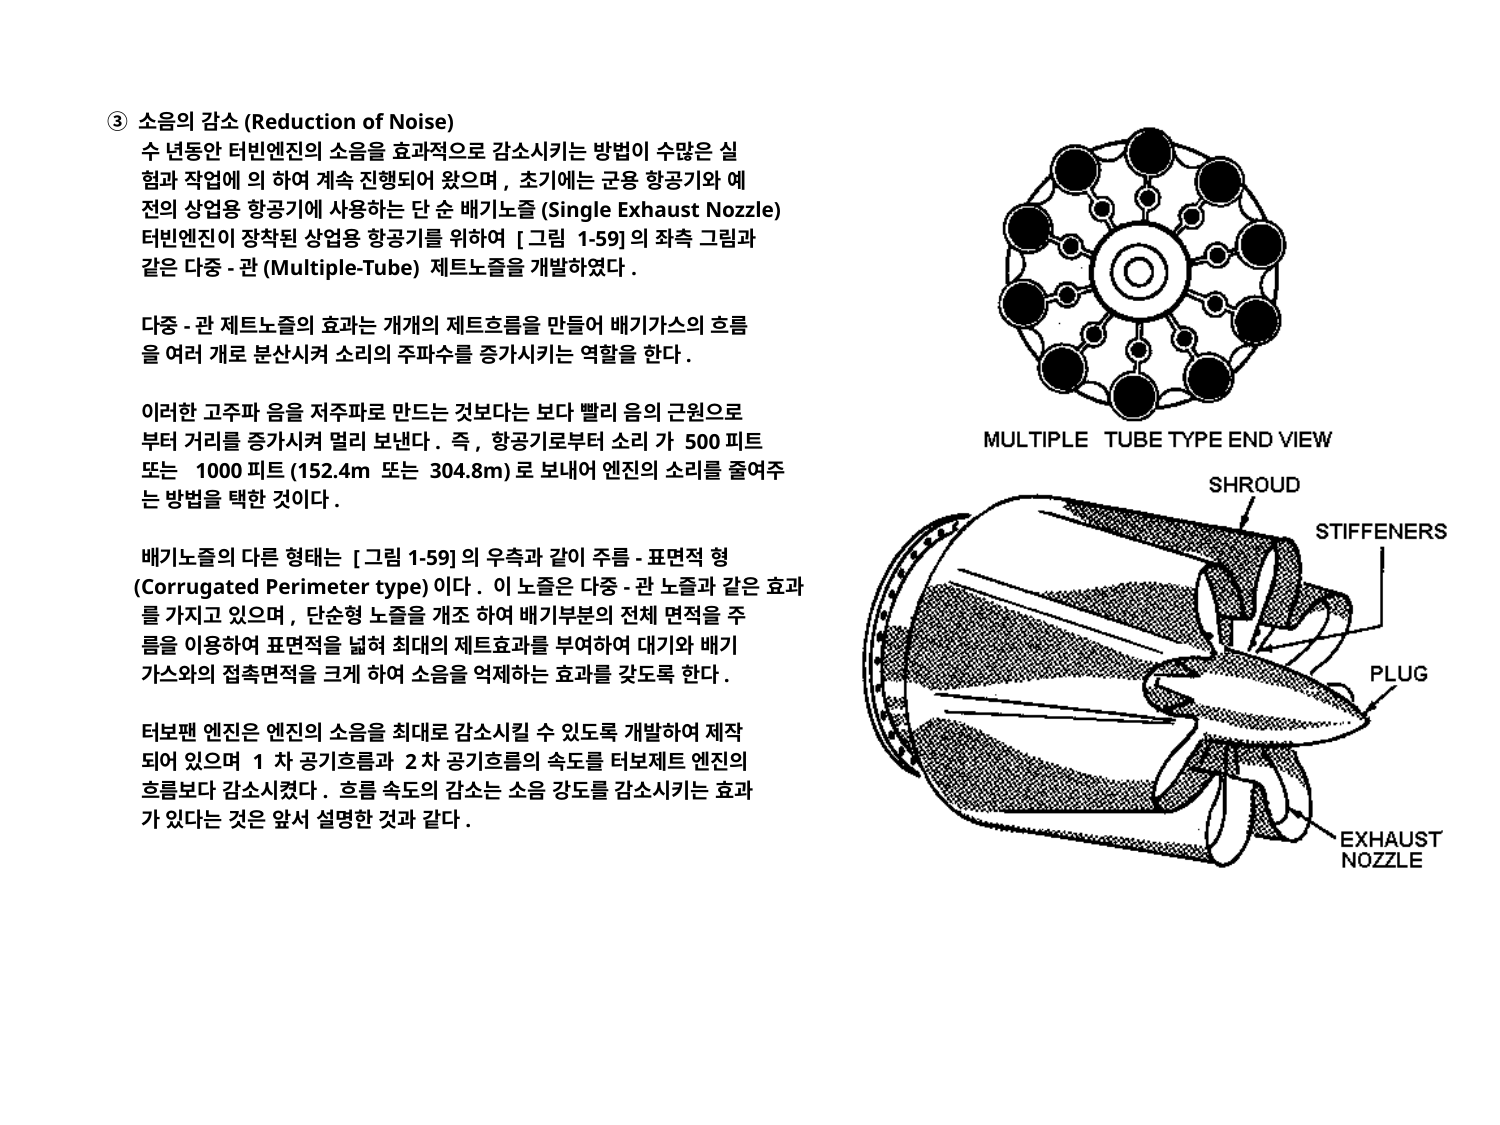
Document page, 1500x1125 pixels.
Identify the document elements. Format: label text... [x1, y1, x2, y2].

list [855, 125, 1452, 873]
list ③ 소음의 감소(Reduction of Noise) 수 년동안 터빈엔진의 소음을 효과적으로 감소시키는 방법이 수많은 실 험과 작업에 의 하여 계속 진행되어 왔으며, 초기에는 군용 항공기와 예 전의 상업용 항공기에 사용하는 단 순 배기노즐(Single Exhaust Nozzle) 터빈엔진이 장착된 상업용 항공기를 위하여 [그림 1-59]의 좌측 그림과 같은 다중-관(Multiple-Tube) 제트노즐을 개발하였다. 다중-관 제트노즐의 효과는 개개의 제트흐름을 만들어 배기가스의 흐름 을 여러 개로 분산시켜 소리의 주파수를 증가시키는 역할을 한다. 이러한 고주파 음을 저주파로 만드는 것보다는 보다 빨리 음의 근원으로 부터 거리를 증가시켜 멀리 보낸다. 즉, 항공기로부터 소리 가 500피트 또는 1000피트(152.4m 또는 304.8m)로 보내어 엔진의 소리를 줄여주 는 방법을 택한 것이다. 배기노즐의 다른 형태는 [그림1-59]의 우측과 같이 주름-표면적 형 (Corrugated Perimeter type)이다. 이 노즐은 다중-관 노즐과 같은 효과 를 가지고 있으며, 단순형 노즐을 개조 하여 배기부분의 전체 면적을 주 름을 이용하여 표면적을 넓혀 최대의 제트효과를 부여하여 대기와 배기 가스와의 접촉면적을 크게 하여 소음을 억제하는 효과를 갖도록 한다. 터보팬 엔진은 엔진의 소음을 최대로 감소시킬 수 있도록 개발하여 제작 되어 있으며 1 차 공기흐름과 2차 공기흐름의 속도를 터보제트 엔진의 흐름보다 감소시켰다. 흐름 속도의 감소는 소음 강도를 감소시키는 효과 가 있다는 것은 앞서 설명한 것과 같다. [75, 101, 821, 1005]
